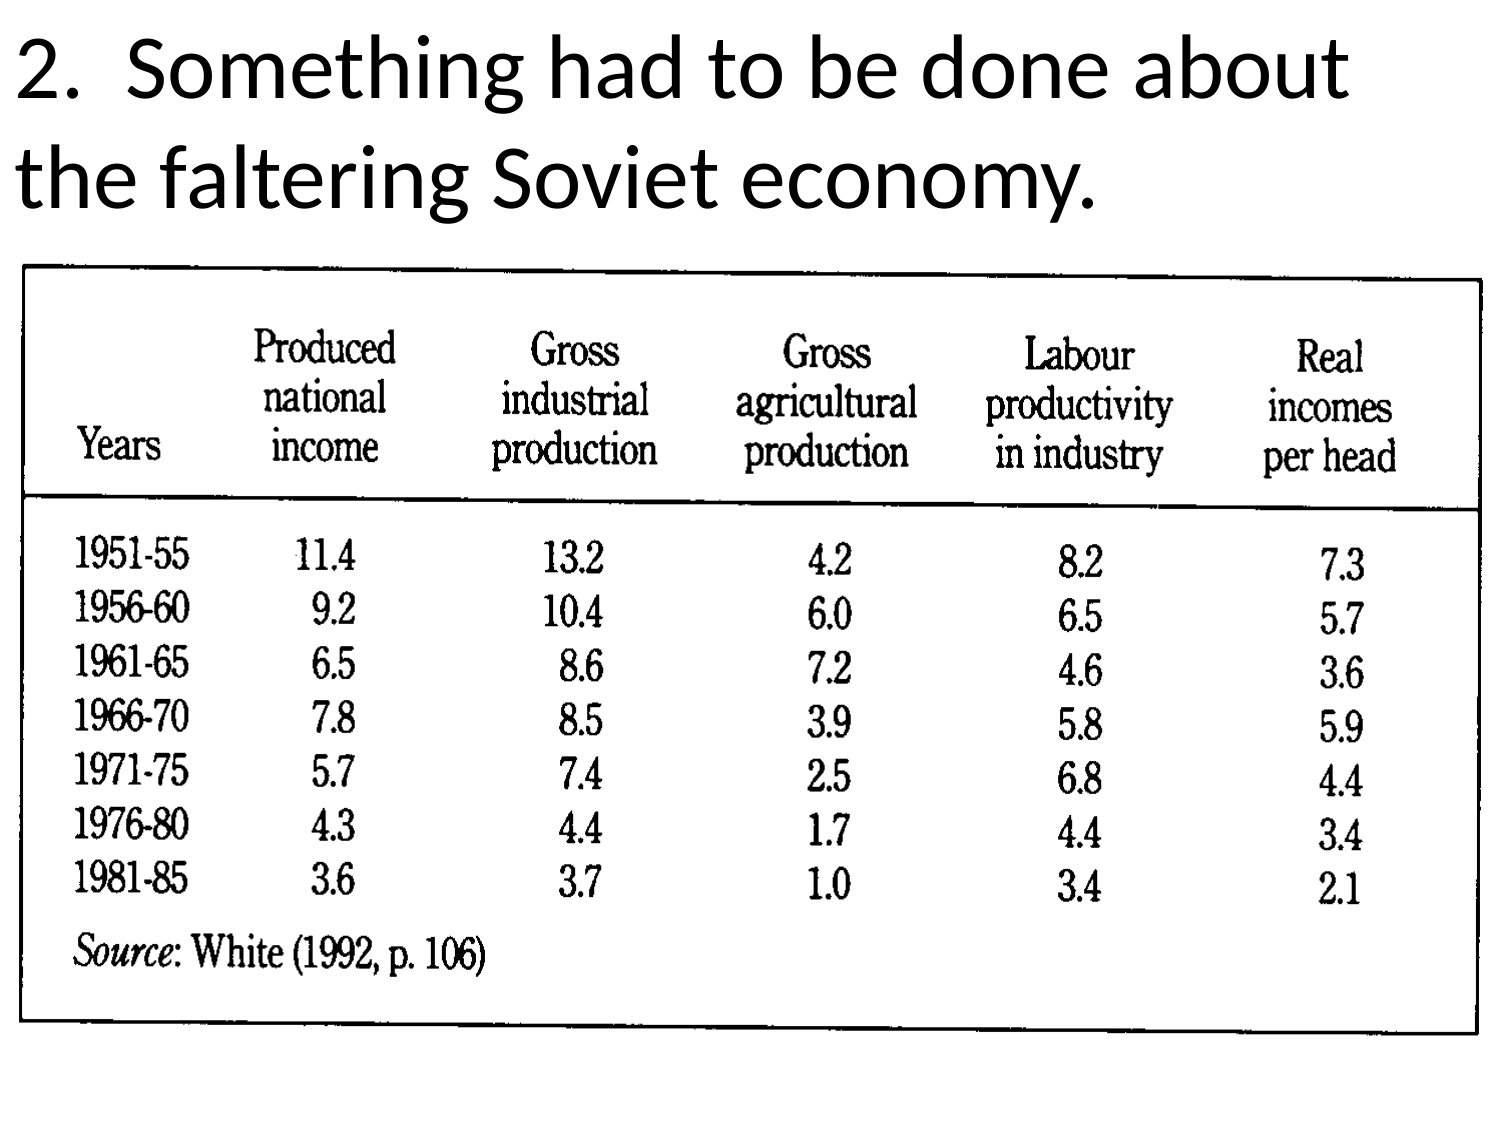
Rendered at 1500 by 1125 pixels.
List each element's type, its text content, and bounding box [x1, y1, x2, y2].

text_box 2. Something had to be done about the faltering Soviet economy. [0, 0, 1500, 235]
picture [0, 236, 1500, 1060]
